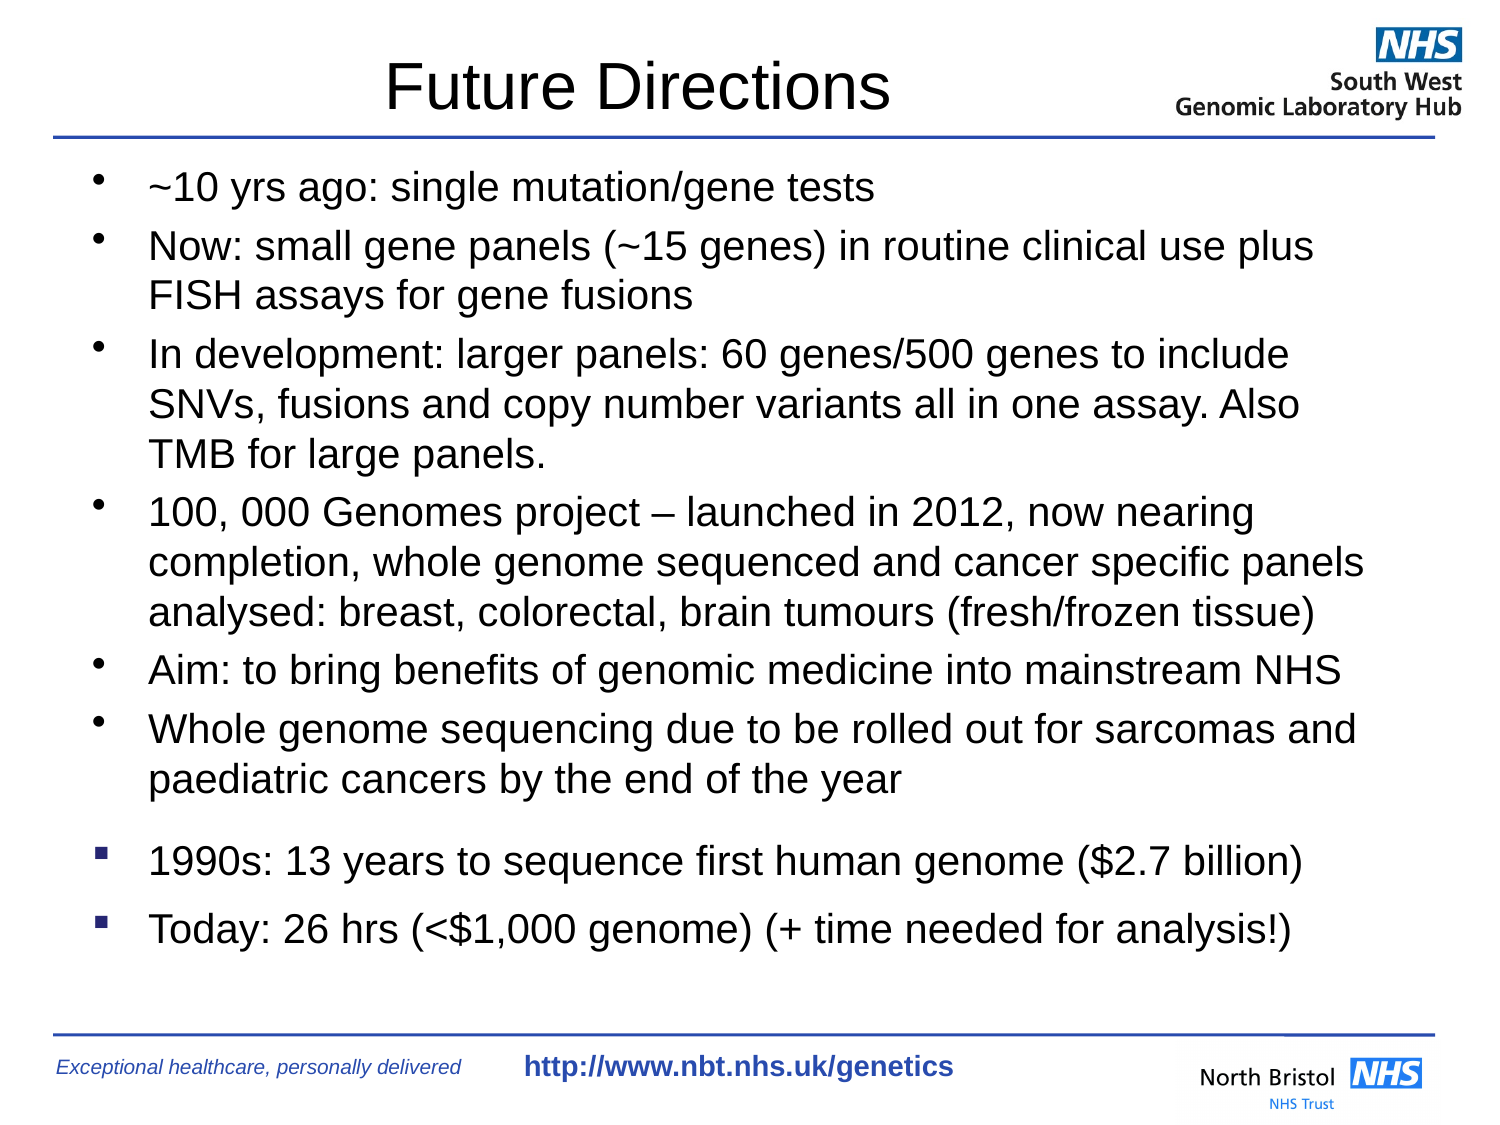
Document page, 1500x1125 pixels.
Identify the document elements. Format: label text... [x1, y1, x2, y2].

footer http://www.nbt.nhs.uk/genetics [501, 1039, 977, 1118]
picture [1175, 1039, 1441, 1125]
title Future Directions [64, 42, 1213, 124]
picture [1163, 18, 1471, 129]
list ~10 yrs ago: single mutation/gene tests Now: small gene panels (~15 genes) in routine clinical use plus FISH assays for gene fusions In development: larger panels: 60 genes/500 genes to include SNVs, fusions and copy number variants all in one assay. Also TMB for large panels. 100, 000 Genomes project – launched in 2012, now nearing completion, whole genome sequenced and cancer specific panels analysed: breast, colorectal, brain tumours (fresh/frozen tissue) Aim: to bring benefits of genomic medicine into mainstream NHS Whole genome sequencing due to be rolled out for sarcomas and paediatric cancers by the end of the year 1990s: 13 years to sequence first human genome ($2.7 billion) Today: 26 hrs (<$1,000 genome) (+ time needed for analysis!) [76, 152, 1412, 968]
